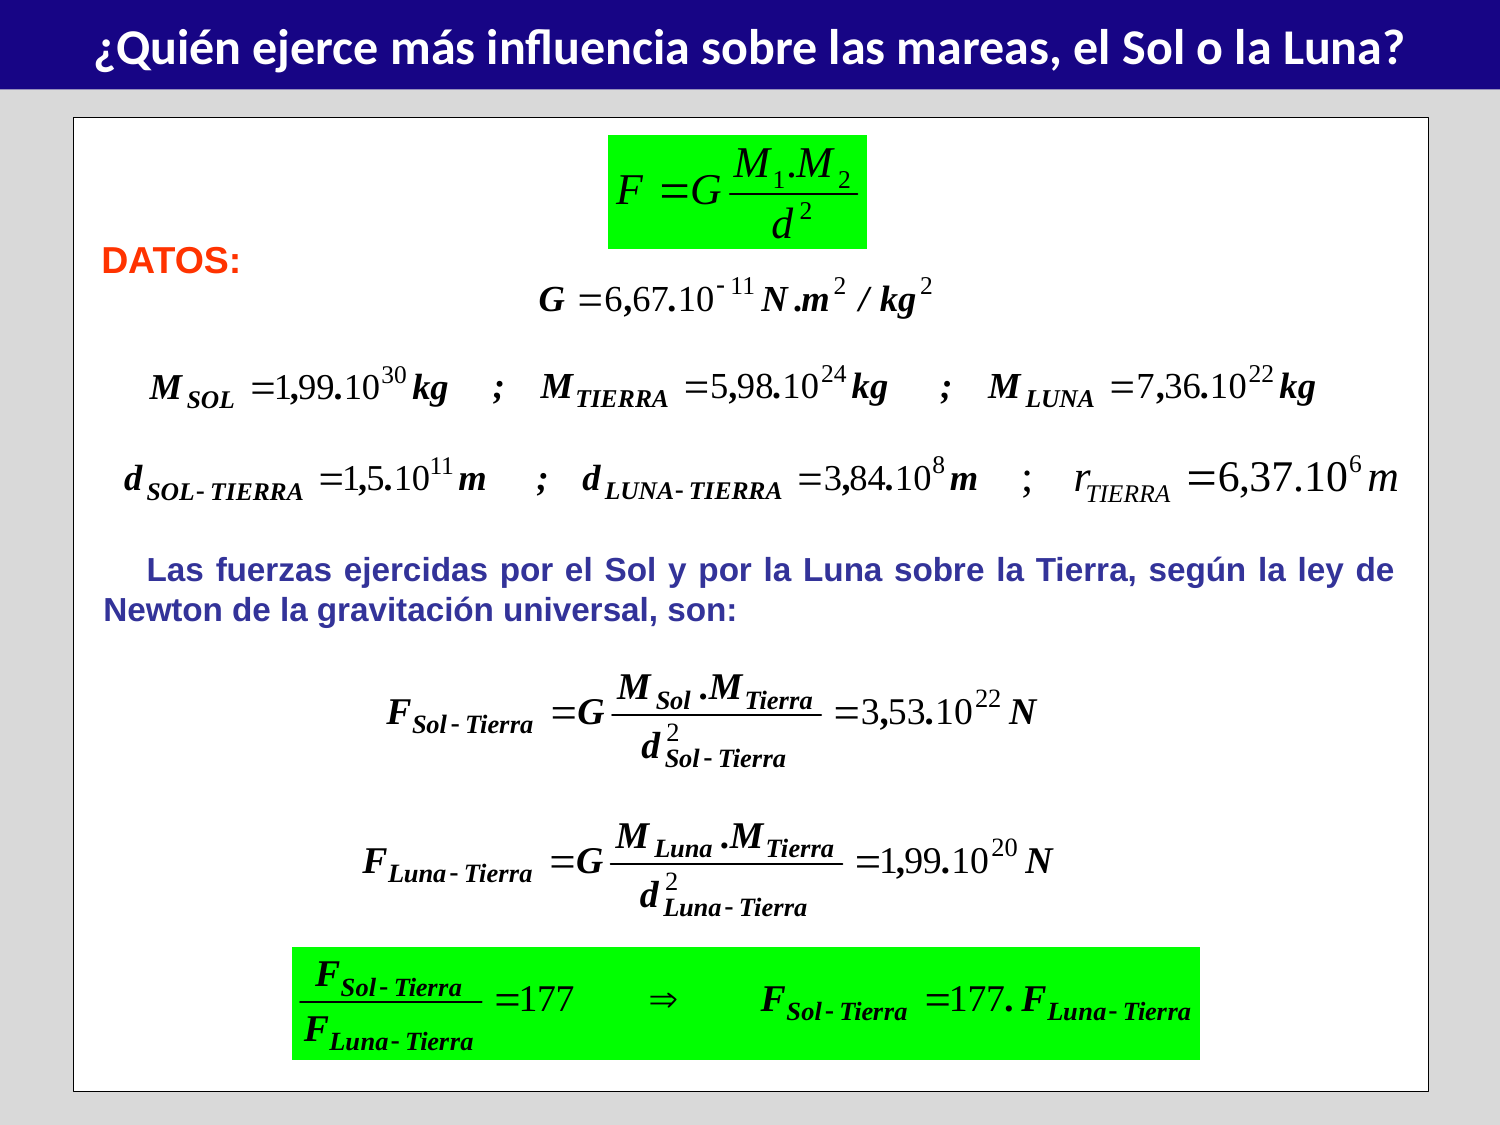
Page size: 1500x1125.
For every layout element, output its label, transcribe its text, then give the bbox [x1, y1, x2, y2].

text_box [354, 808, 1064, 927]
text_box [447, 354, 894, 418]
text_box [608, 134, 868, 249]
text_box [292, 947, 1201, 1061]
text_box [140, 355, 445, 418]
text_box Las fuerzas ejercidas por el Sol y por la Luna sobre la Tierra, según la ley de Newton de la gravitación universal, son: [88, 541, 1412, 636]
text_box DATOS: [86, 229, 288, 289]
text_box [378, 660, 1051, 778]
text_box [895, 354, 1327, 418]
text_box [972, 444, 1407, 511]
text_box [491, 446, 968, 509]
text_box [117, 446, 489, 510]
text_box [73, 117, 1429, 1092]
text_box ¿Quién ejerce más influencia sobre las mareas, el Sol o la Luna? [0, 0, 1500, 90]
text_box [533, 266, 943, 330]
